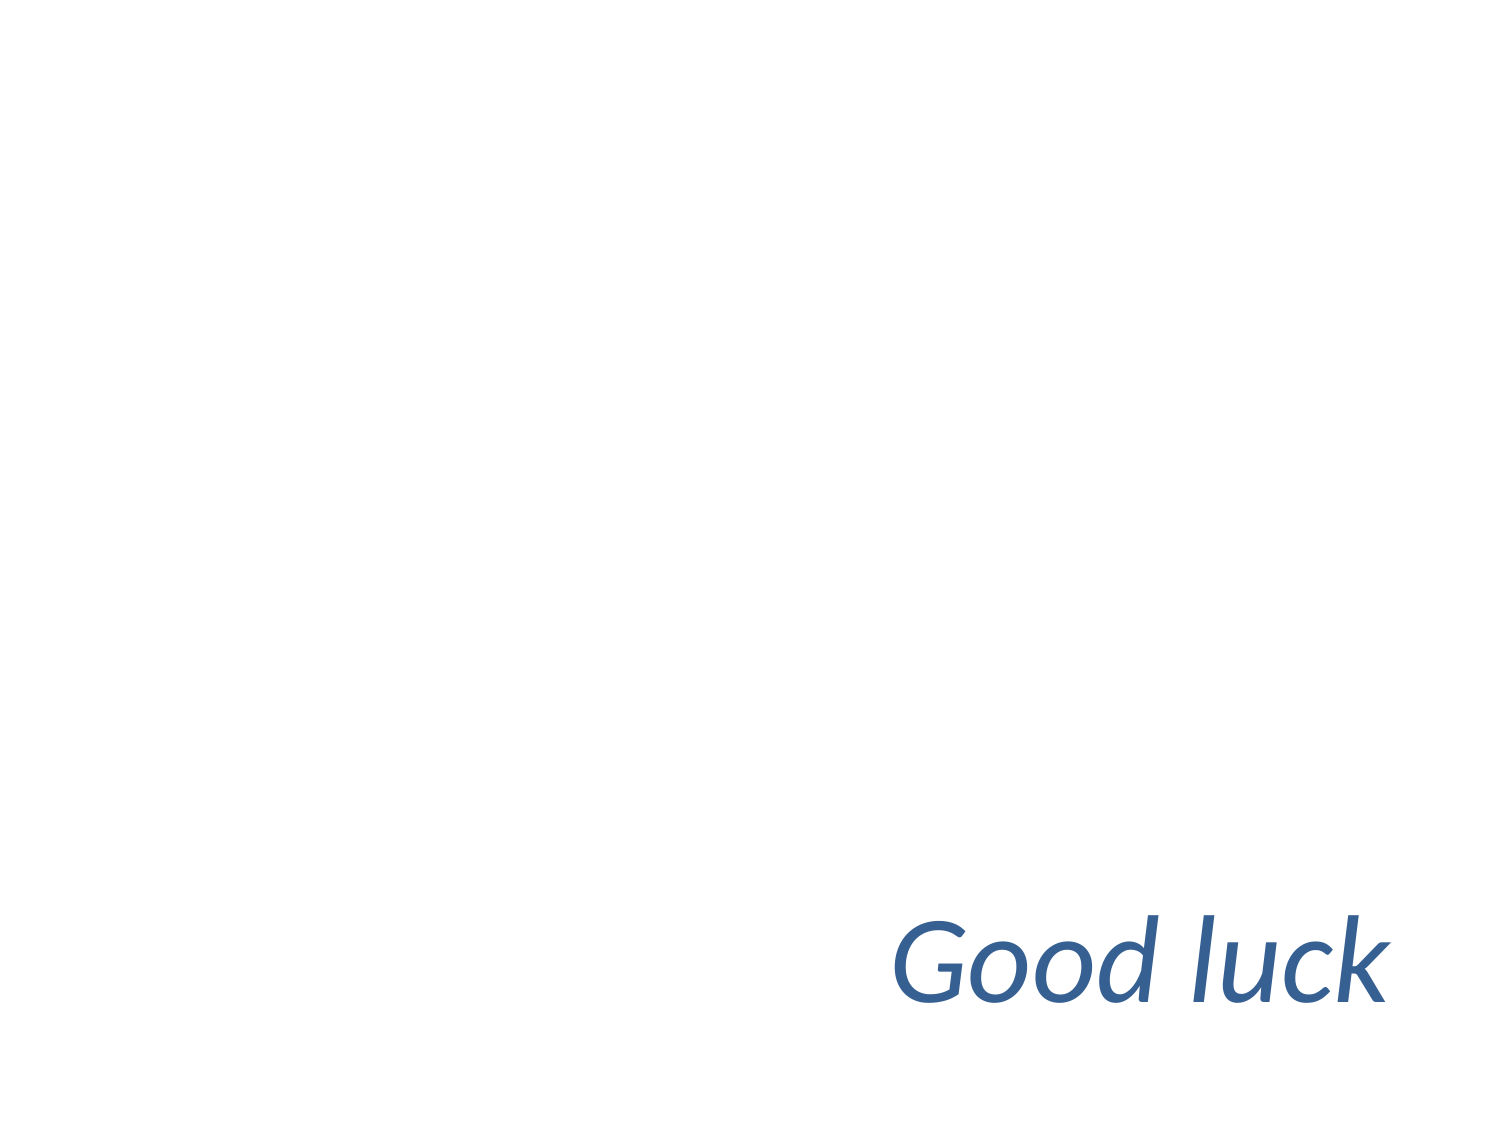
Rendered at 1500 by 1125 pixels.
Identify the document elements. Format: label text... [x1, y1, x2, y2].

text_box Good luck [874, 869, 1406, 1035]
